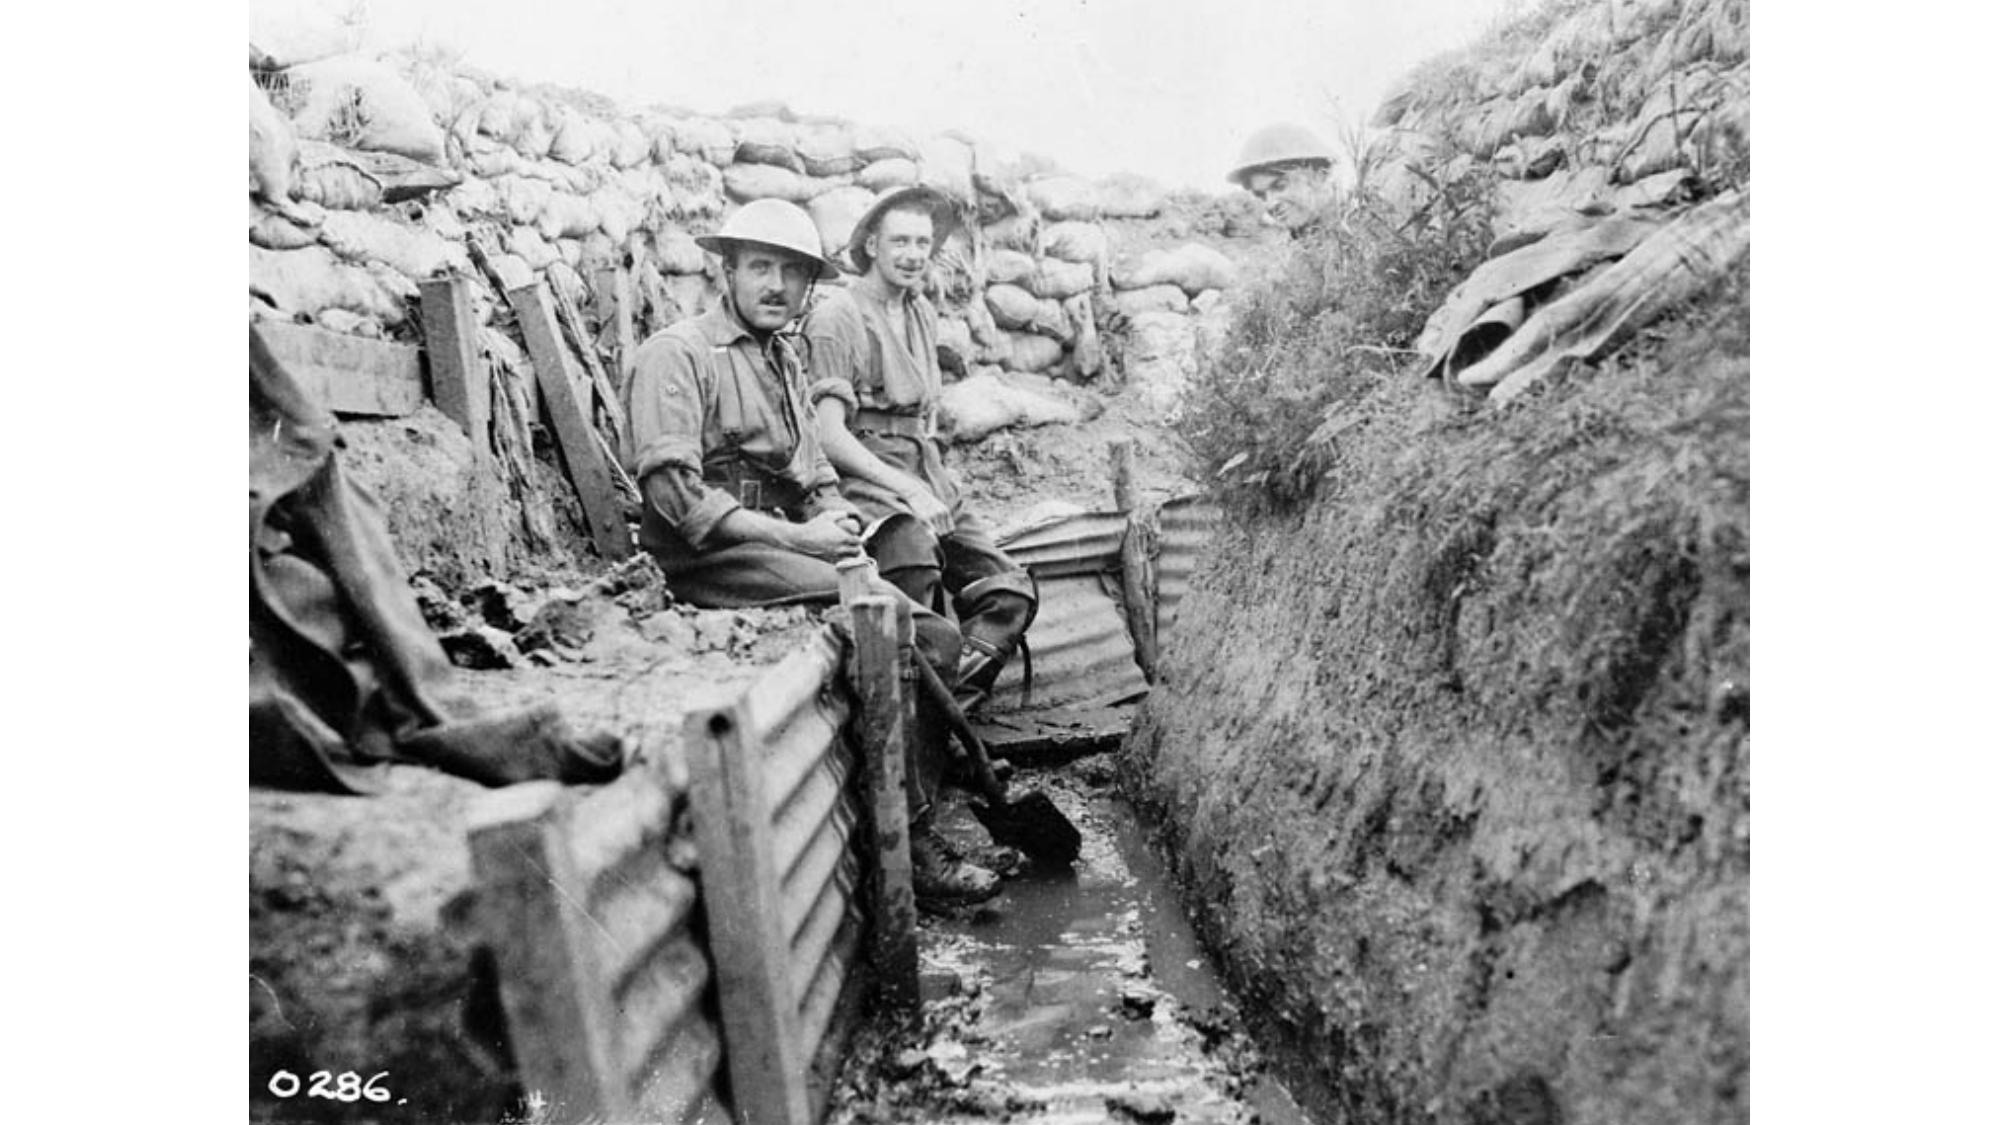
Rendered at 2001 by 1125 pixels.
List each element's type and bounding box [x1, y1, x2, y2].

picture [249, 0, 1750, 1125]
